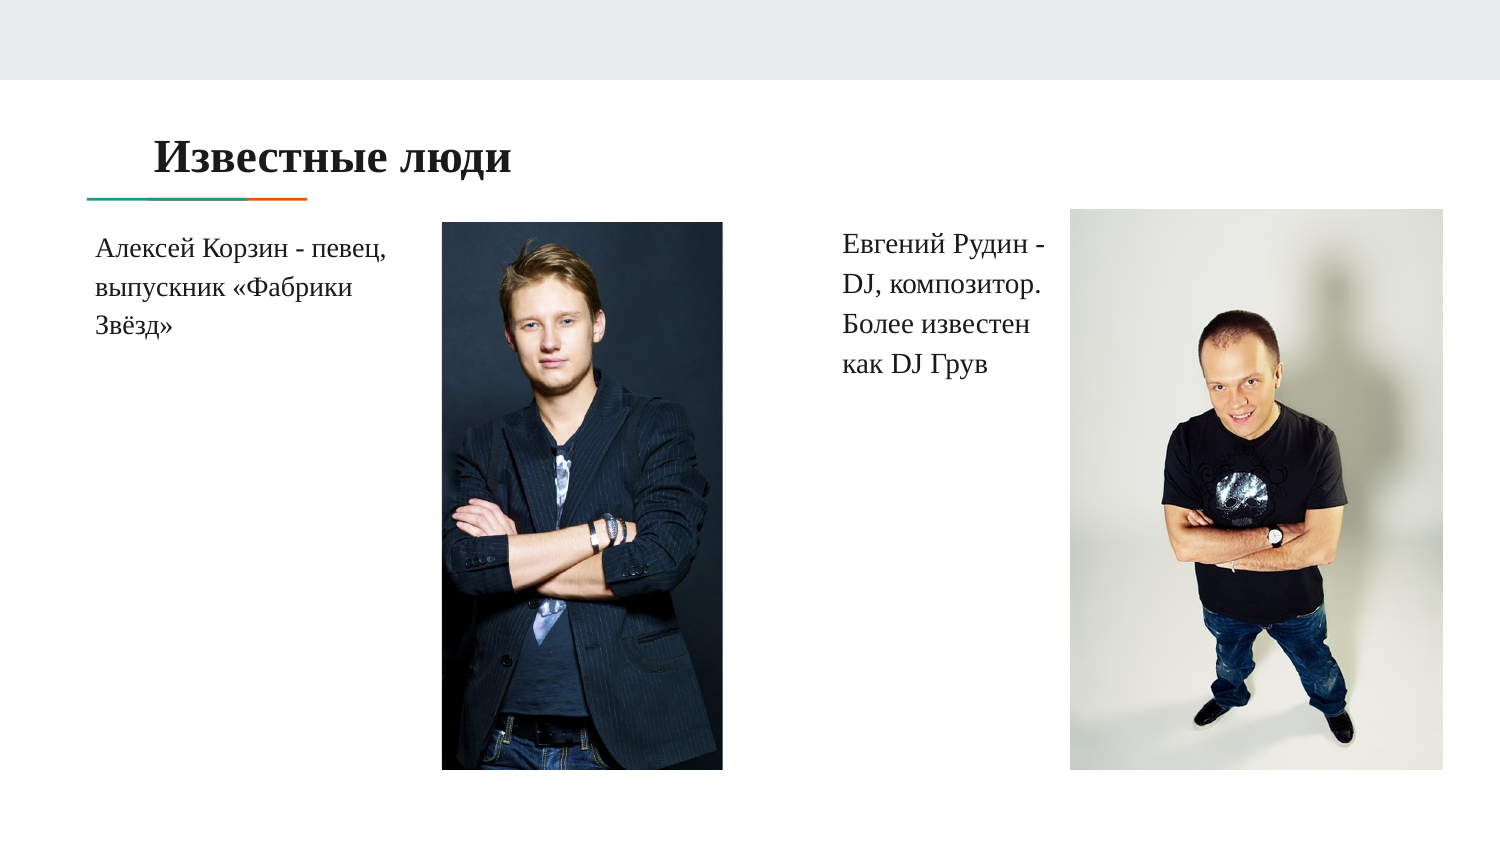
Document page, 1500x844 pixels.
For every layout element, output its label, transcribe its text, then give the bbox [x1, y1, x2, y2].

picture [1070, 209, 1443, 770]
picture [441, 222, 723, 770]
list Алексей Корзин - певец, выпускник «Фабрики Звёзд» [80, 209, 412, 739]
text_box Евгений Рудин - DJ, композитор. Более известен как DJ Грув [827, 203, 1079, 395]
title Известные люди [138, 109, 1401, 198]
